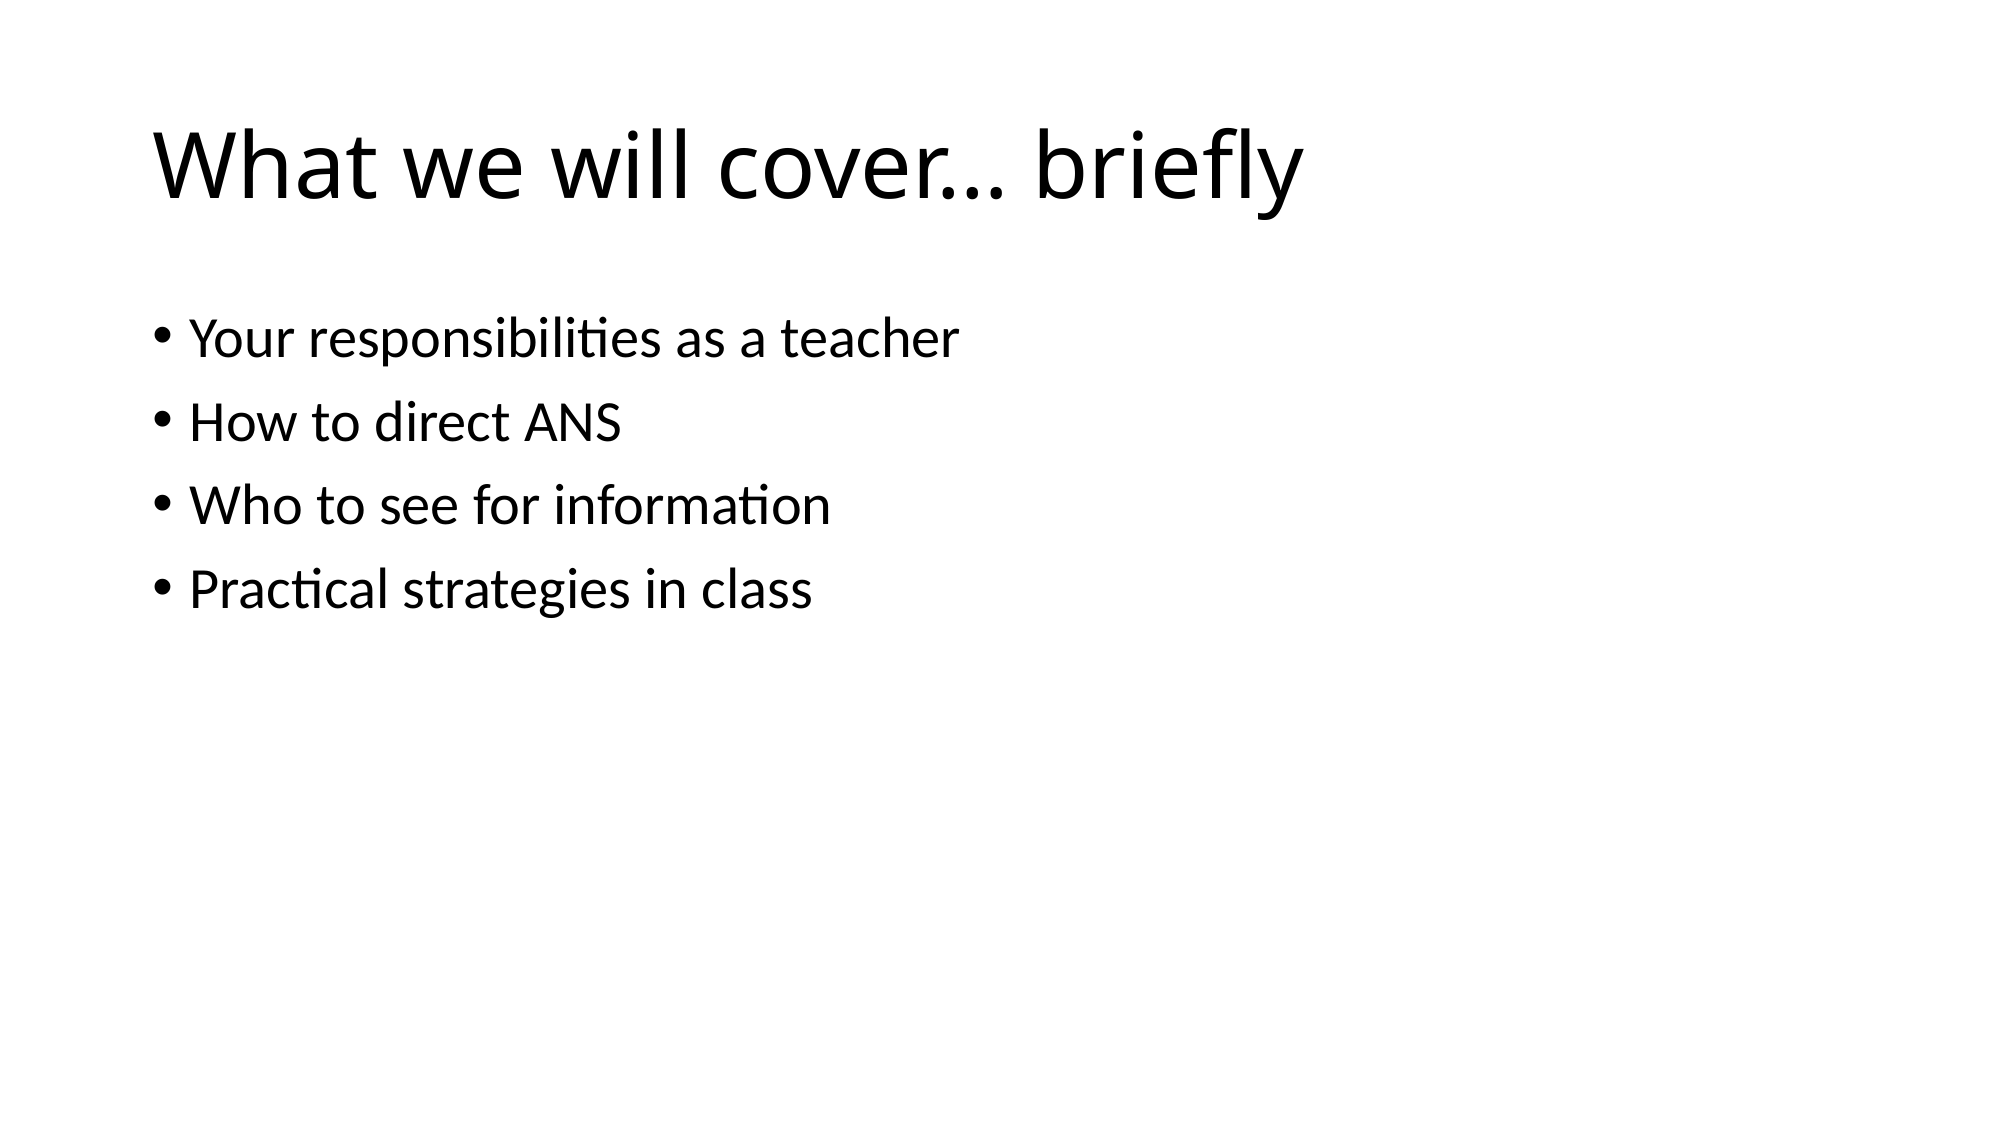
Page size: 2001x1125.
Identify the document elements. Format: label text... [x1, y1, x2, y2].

title What we will cover… briefly [137, 59, 1863, 278]
list Your responsibilities as a teacher How to direct ANS Who to see for information Practical strategies in class [137, 299, 1863, 1014]
